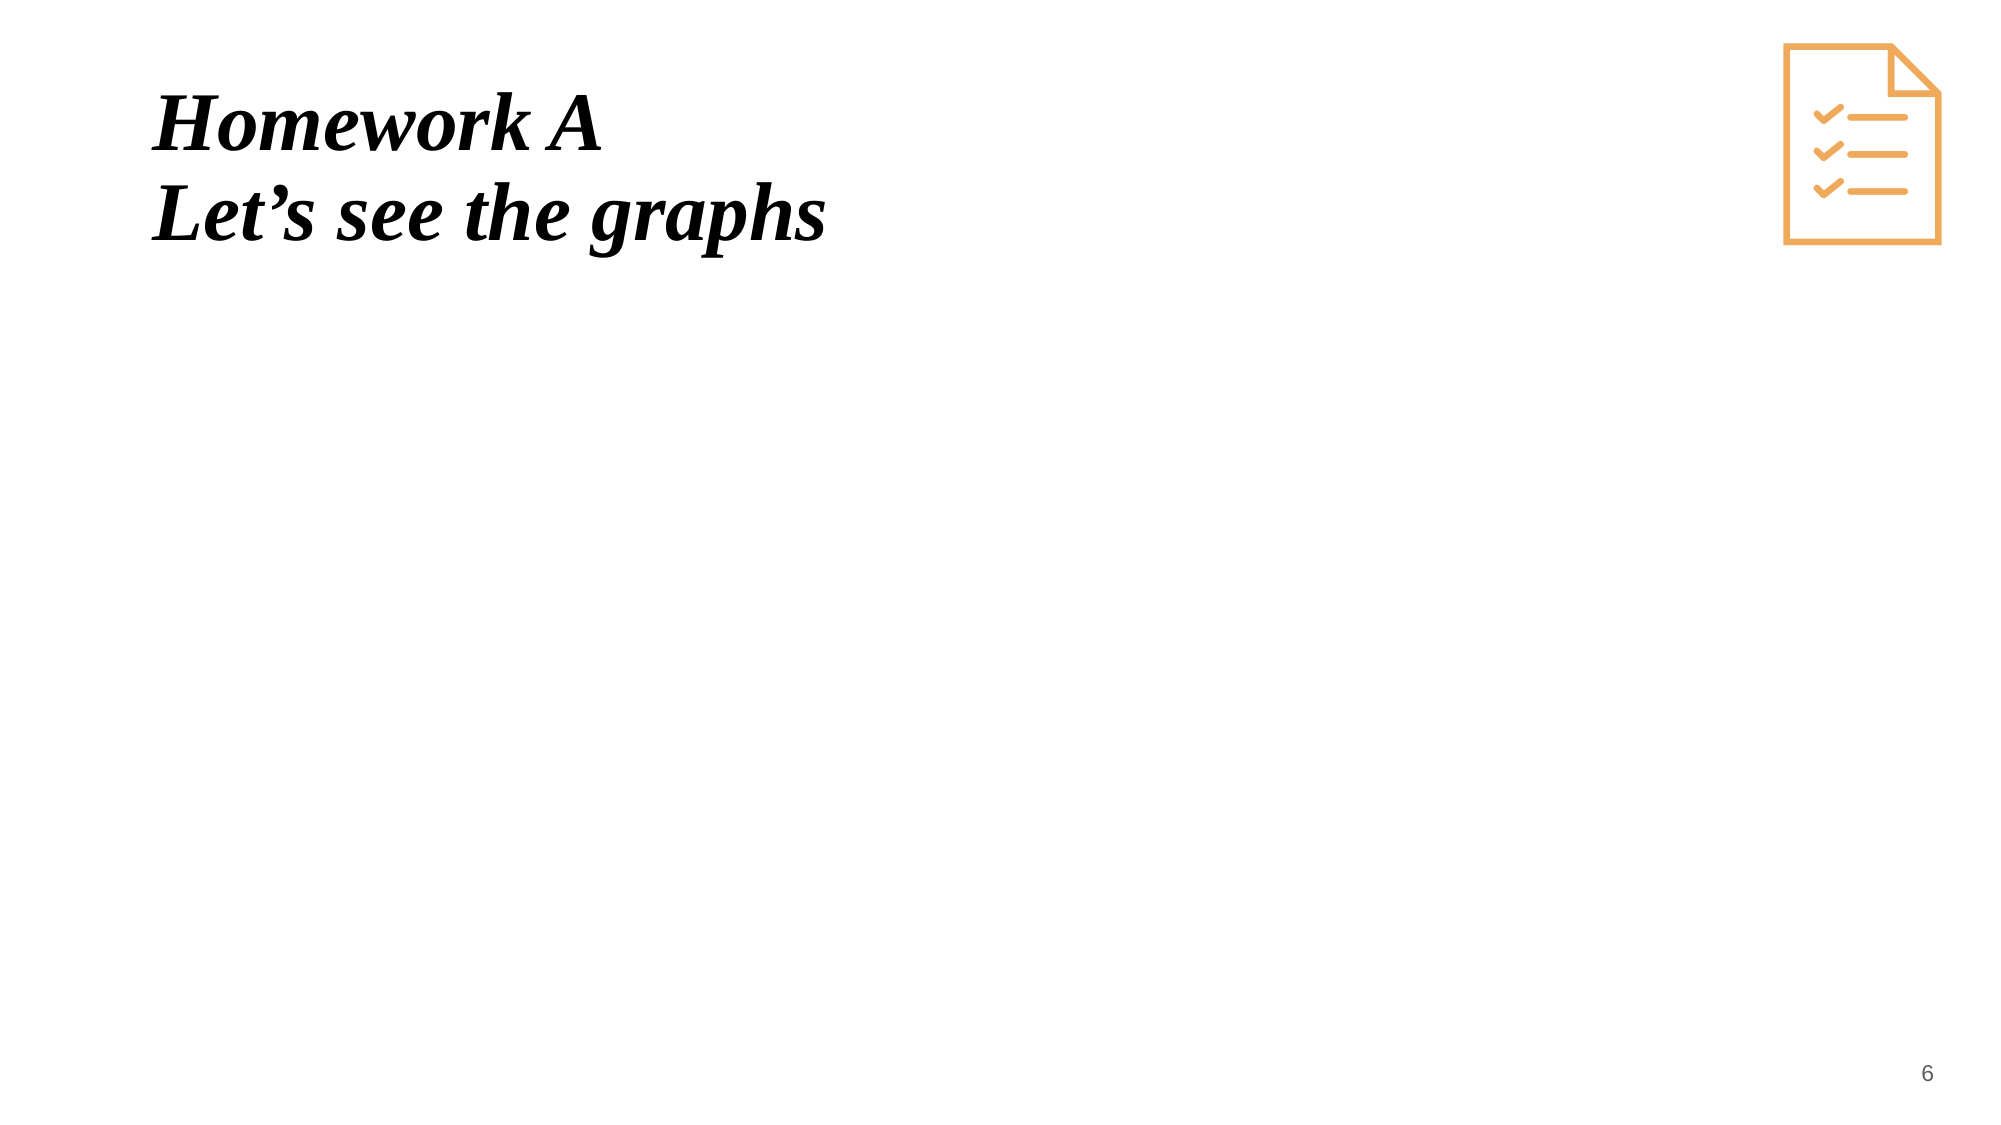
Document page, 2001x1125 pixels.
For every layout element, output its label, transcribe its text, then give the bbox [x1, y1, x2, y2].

picture [1748, 30, 1977, 259]
title Homework A Let’s see the graphs [137, 59, 1932, 278]
